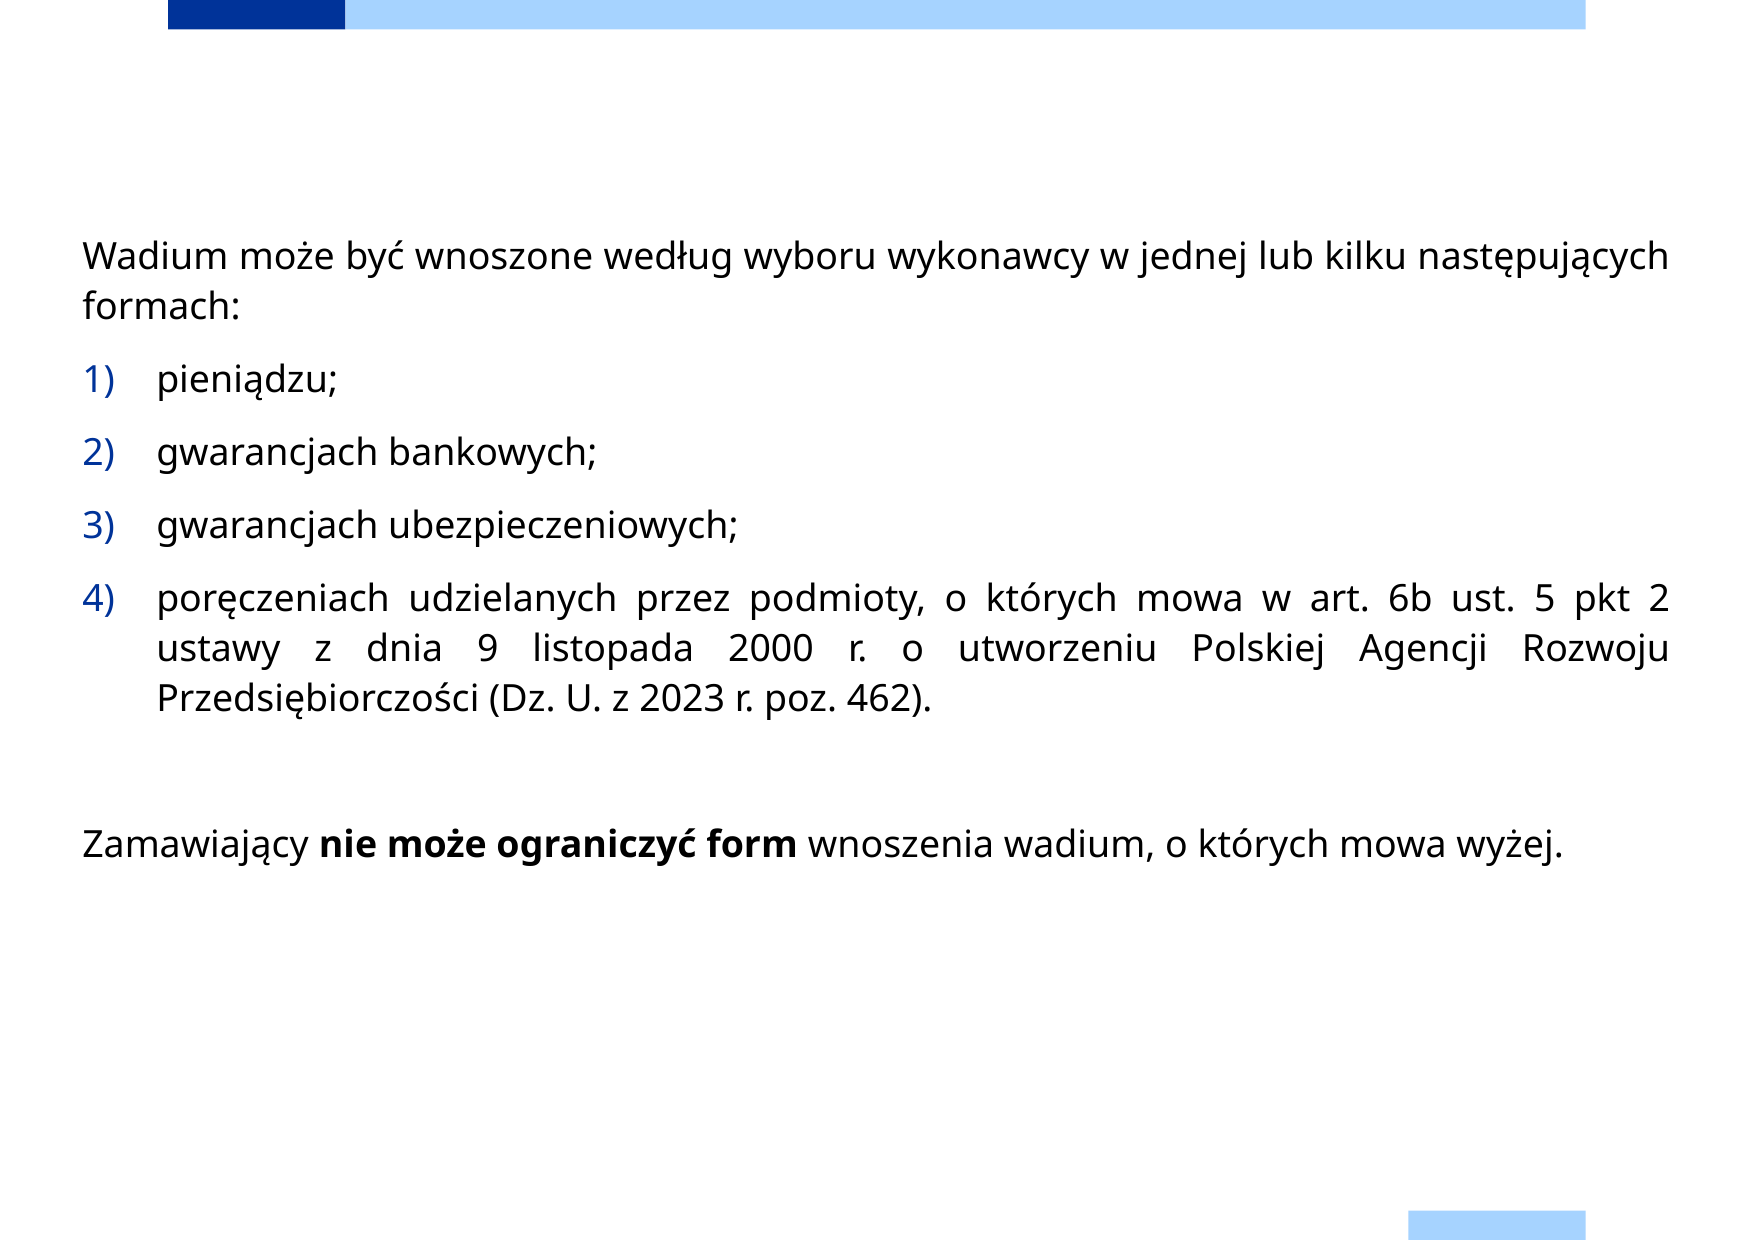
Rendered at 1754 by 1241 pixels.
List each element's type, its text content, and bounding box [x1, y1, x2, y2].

list Wadium może być wnoszone według wyboru wykonawcy w jednej lub kilku następujących formach: pieniądzu; gwarancjach bankowych; gwarancjach ubezpieczeniowych; poręczeniach udzielanych przez podmioty, o których mowa w art. 6b ust. 5 pkt 2 ustawy z dnia 9 listopada 2000 r. o utworzeniu Polskiej Agencji Rozwoju Przedsiębiorczości (Dz. U. z 2023 r. poz. 462). Zamawiający nie może ograniczyć form wnoszenia wadium, o których mowa wyżej. [81, 226, 1673, 1014]
